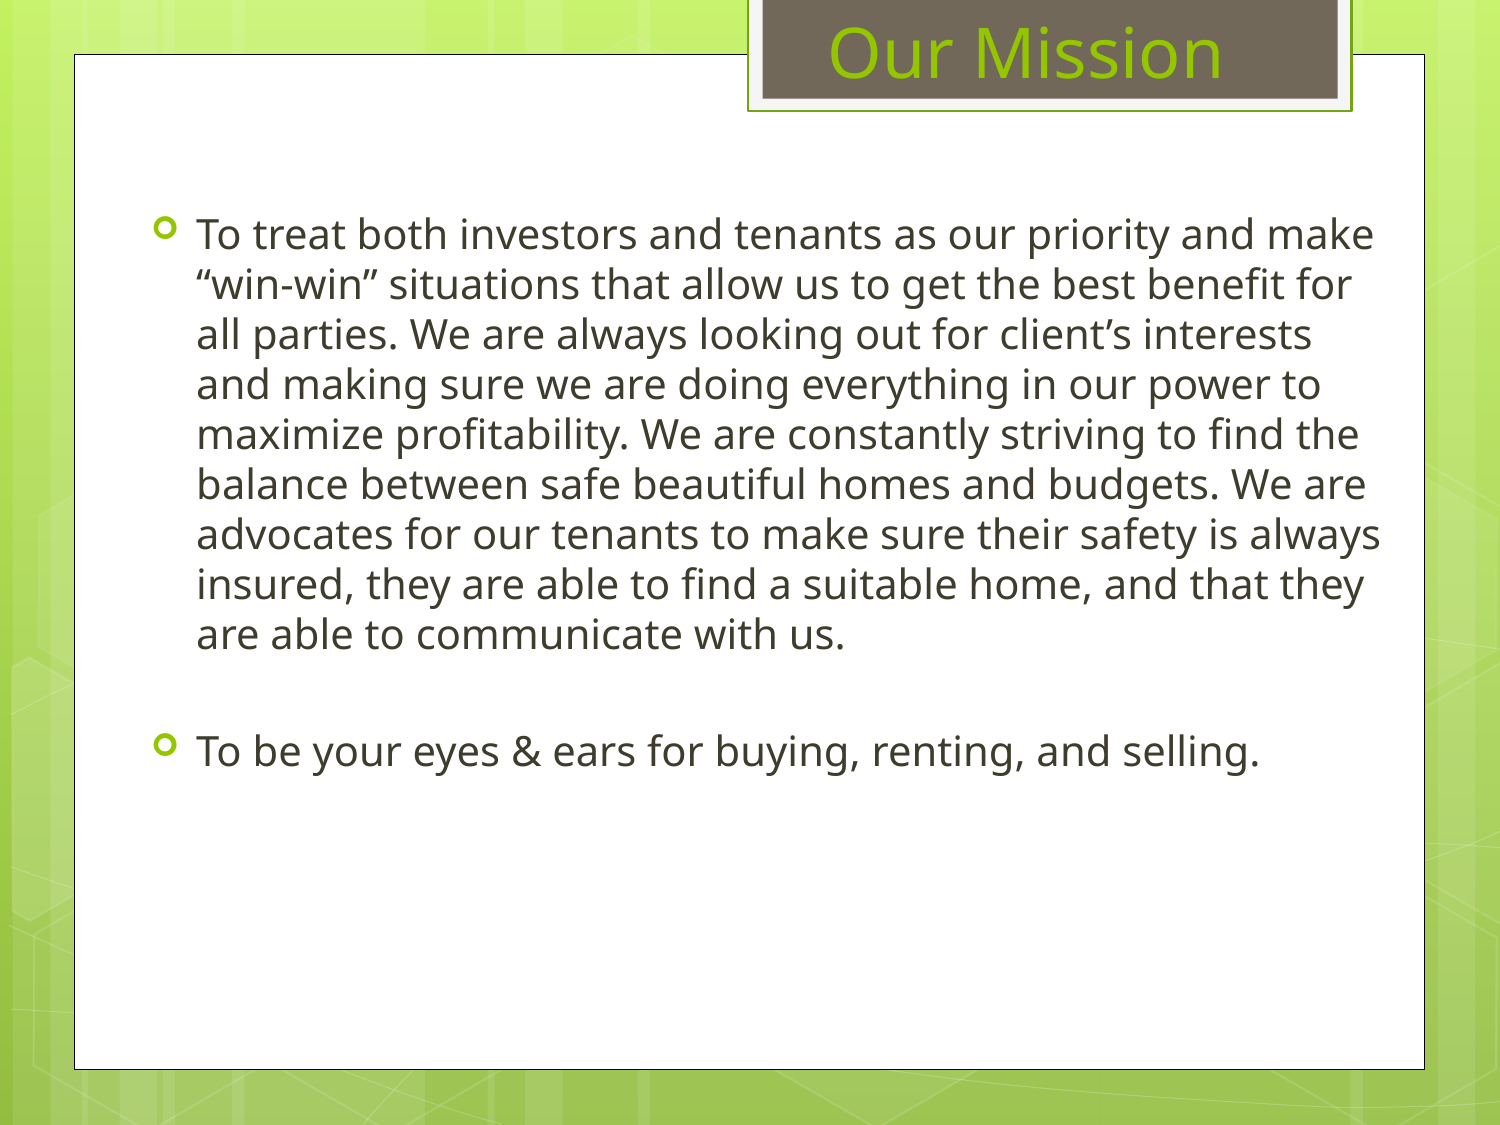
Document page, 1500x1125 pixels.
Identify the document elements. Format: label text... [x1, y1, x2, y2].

title Our Mission [812, 0, 1288, 100]
list To treat both investors and tenants as our priority and make “win-win” situations that allow us to get the best benefit for all parties. We are always looking out for client’s interests and making sure we are doing everything in our power to maximize profitability. We are constantly striving to find the balance between safe beautiful homes and budgets. We are advocates for our tenants to make sure their safety is always insured, they are able to find a suitable home, and that they are able to communicate with us. To be your eyes & ears for buying, renting, and selling. [125, 200, 1400, 963]
